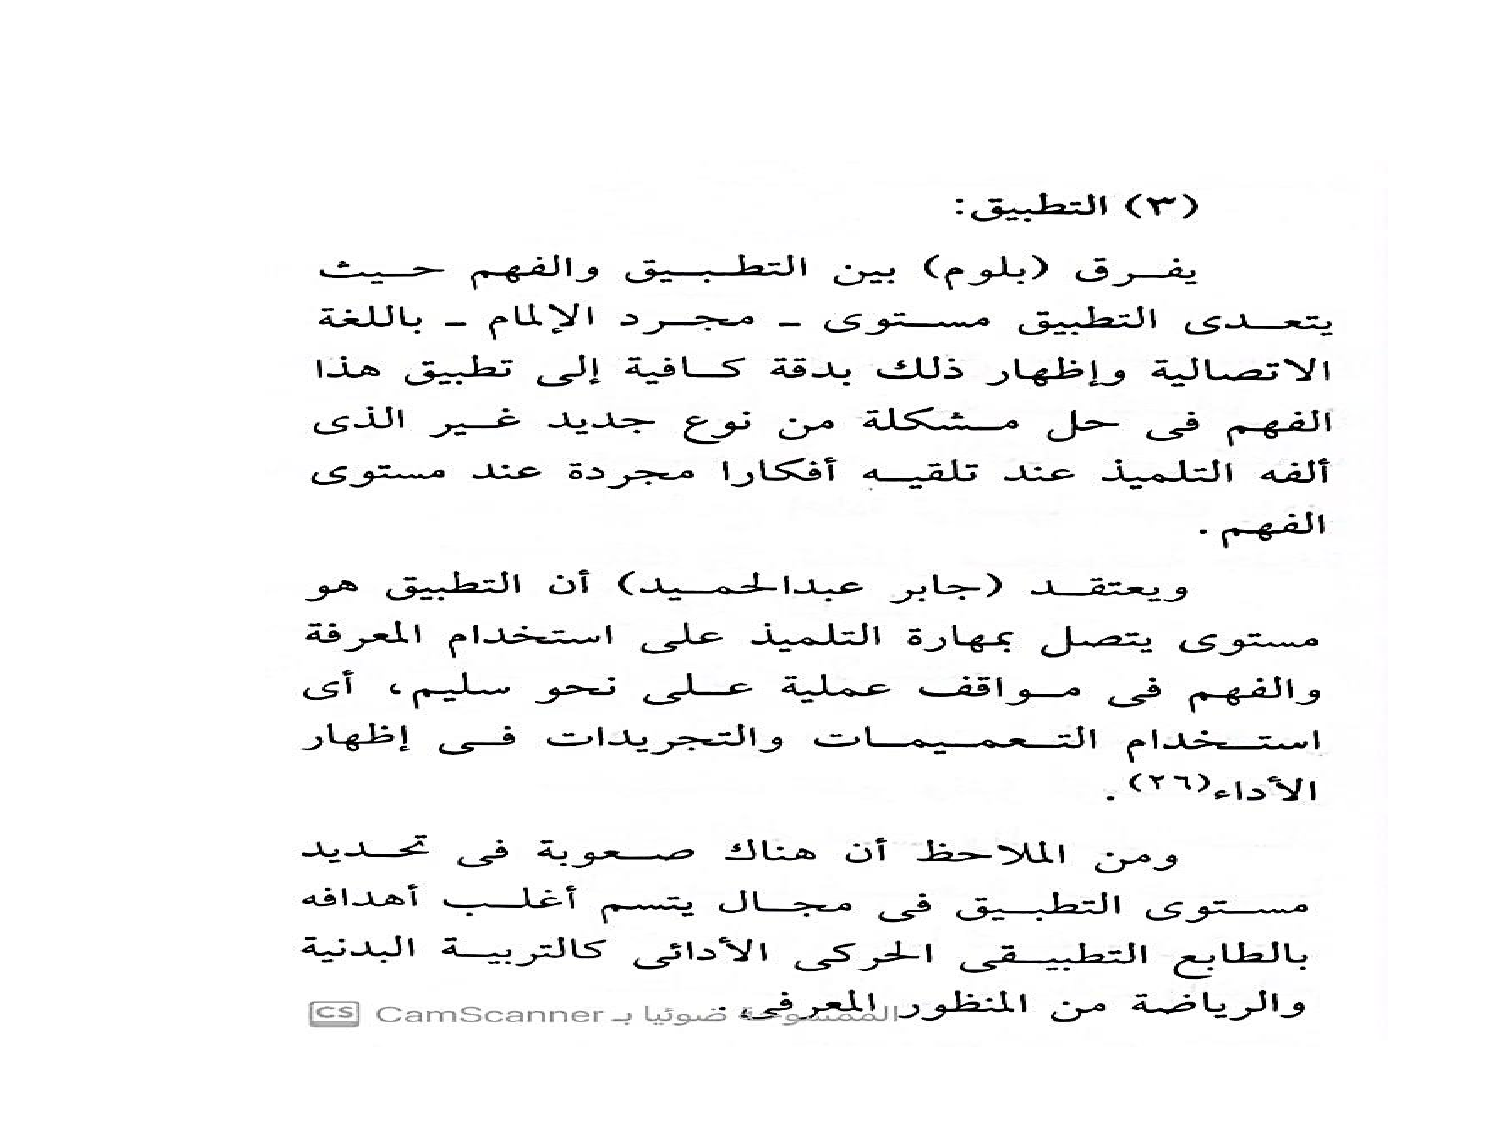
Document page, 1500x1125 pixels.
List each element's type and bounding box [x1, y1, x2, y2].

list [265, 159, 1389, 1047]
